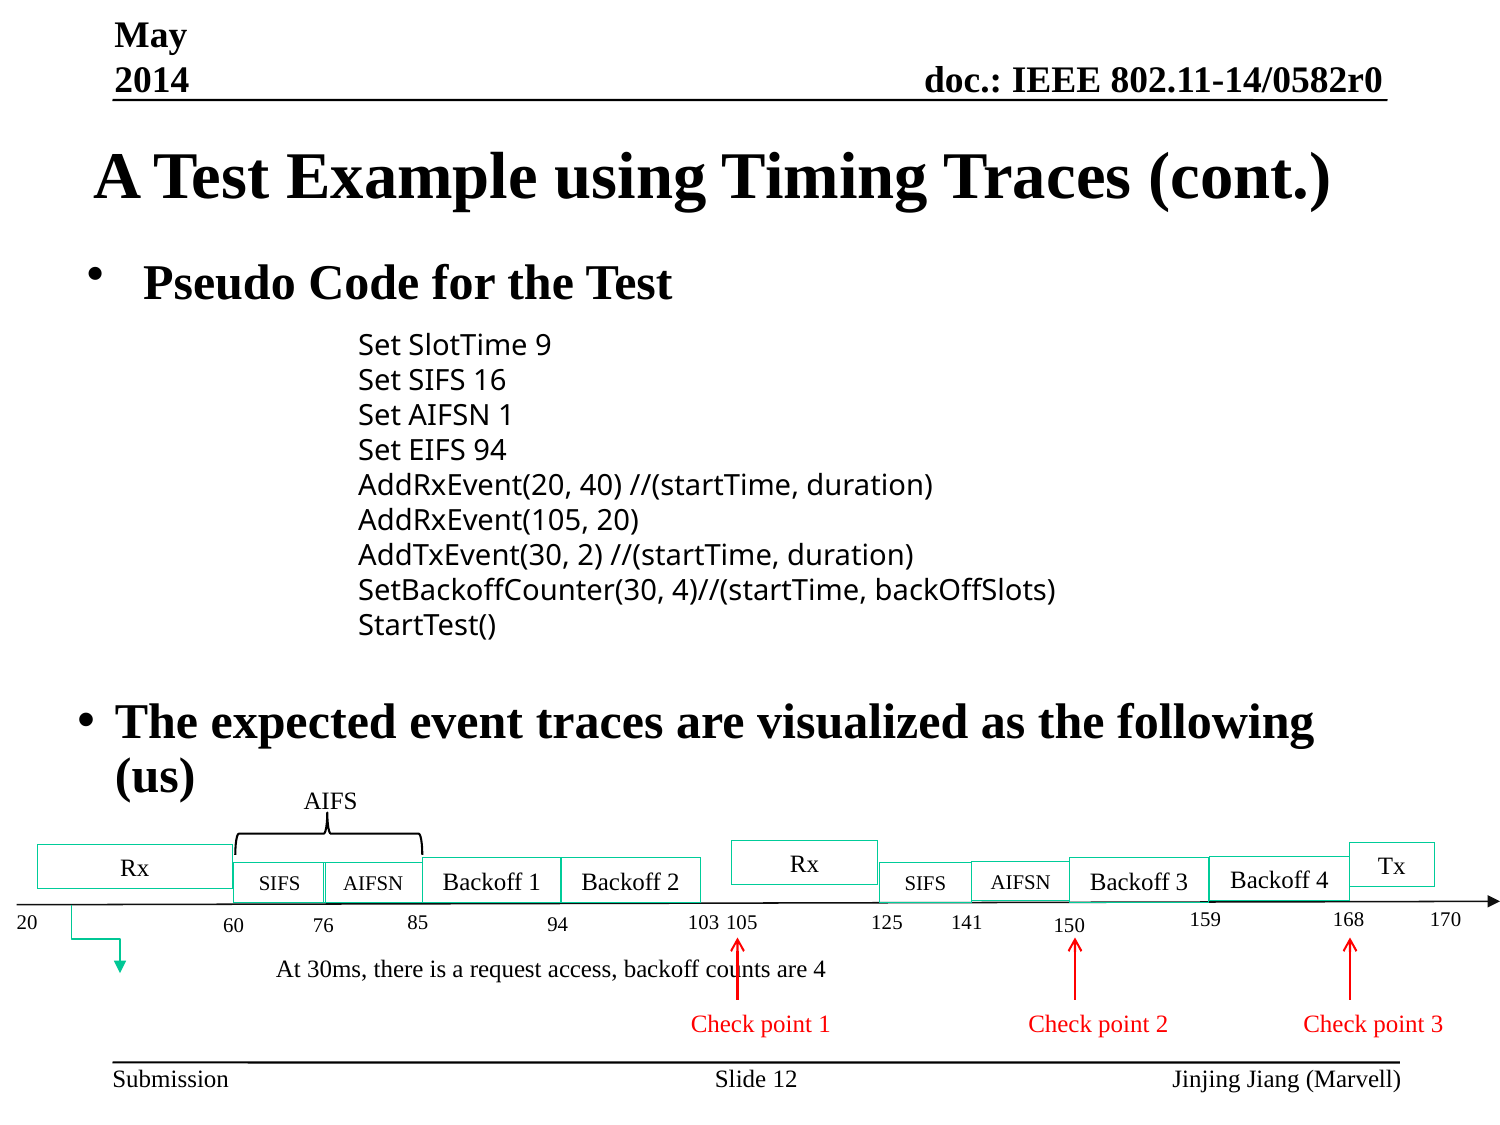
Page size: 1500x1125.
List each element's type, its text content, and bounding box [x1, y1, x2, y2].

text_box Set SlotTime 9 Set SIFS 16 Set AIFSN 1 Set EIFS 94 AddRxEvent(20, 40) //(startTime, duration) AddRxEvent(105, 20) AddTxEvent(30, 2) //(startTime, duration) SetBackoffCounter(30, 4)//(startTime, backOffSlots) StartTest() [343, 319, 1094, 649]
text_box The expected event traces are visualized as the following (us) [62, 687, 1357, 838]
footer Jinjing Jiang (Marvell) [1119, 1062, 1402, 1093]
text_box Check point 2 [1013, 1014, 1184, 1045]
list Pseudo Code for the Test [71, 172, 1366, 331]
title A Test Example using Timing Traces (cont.) [66, 63, 1361, 282]
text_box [1, 839, 1500, 1006]
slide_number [114, 54, 268, 101]
text_box Check point 3 [1288, 1014, 1459, 1045]
text_box Check point 1 [676, 1014, 847, 1045]
text_box AIFS [288, 777, 373, 822]
text_box [236, 822, 421, 838]
slide_number Slide 12 [712, 1062, 800, 1093]
